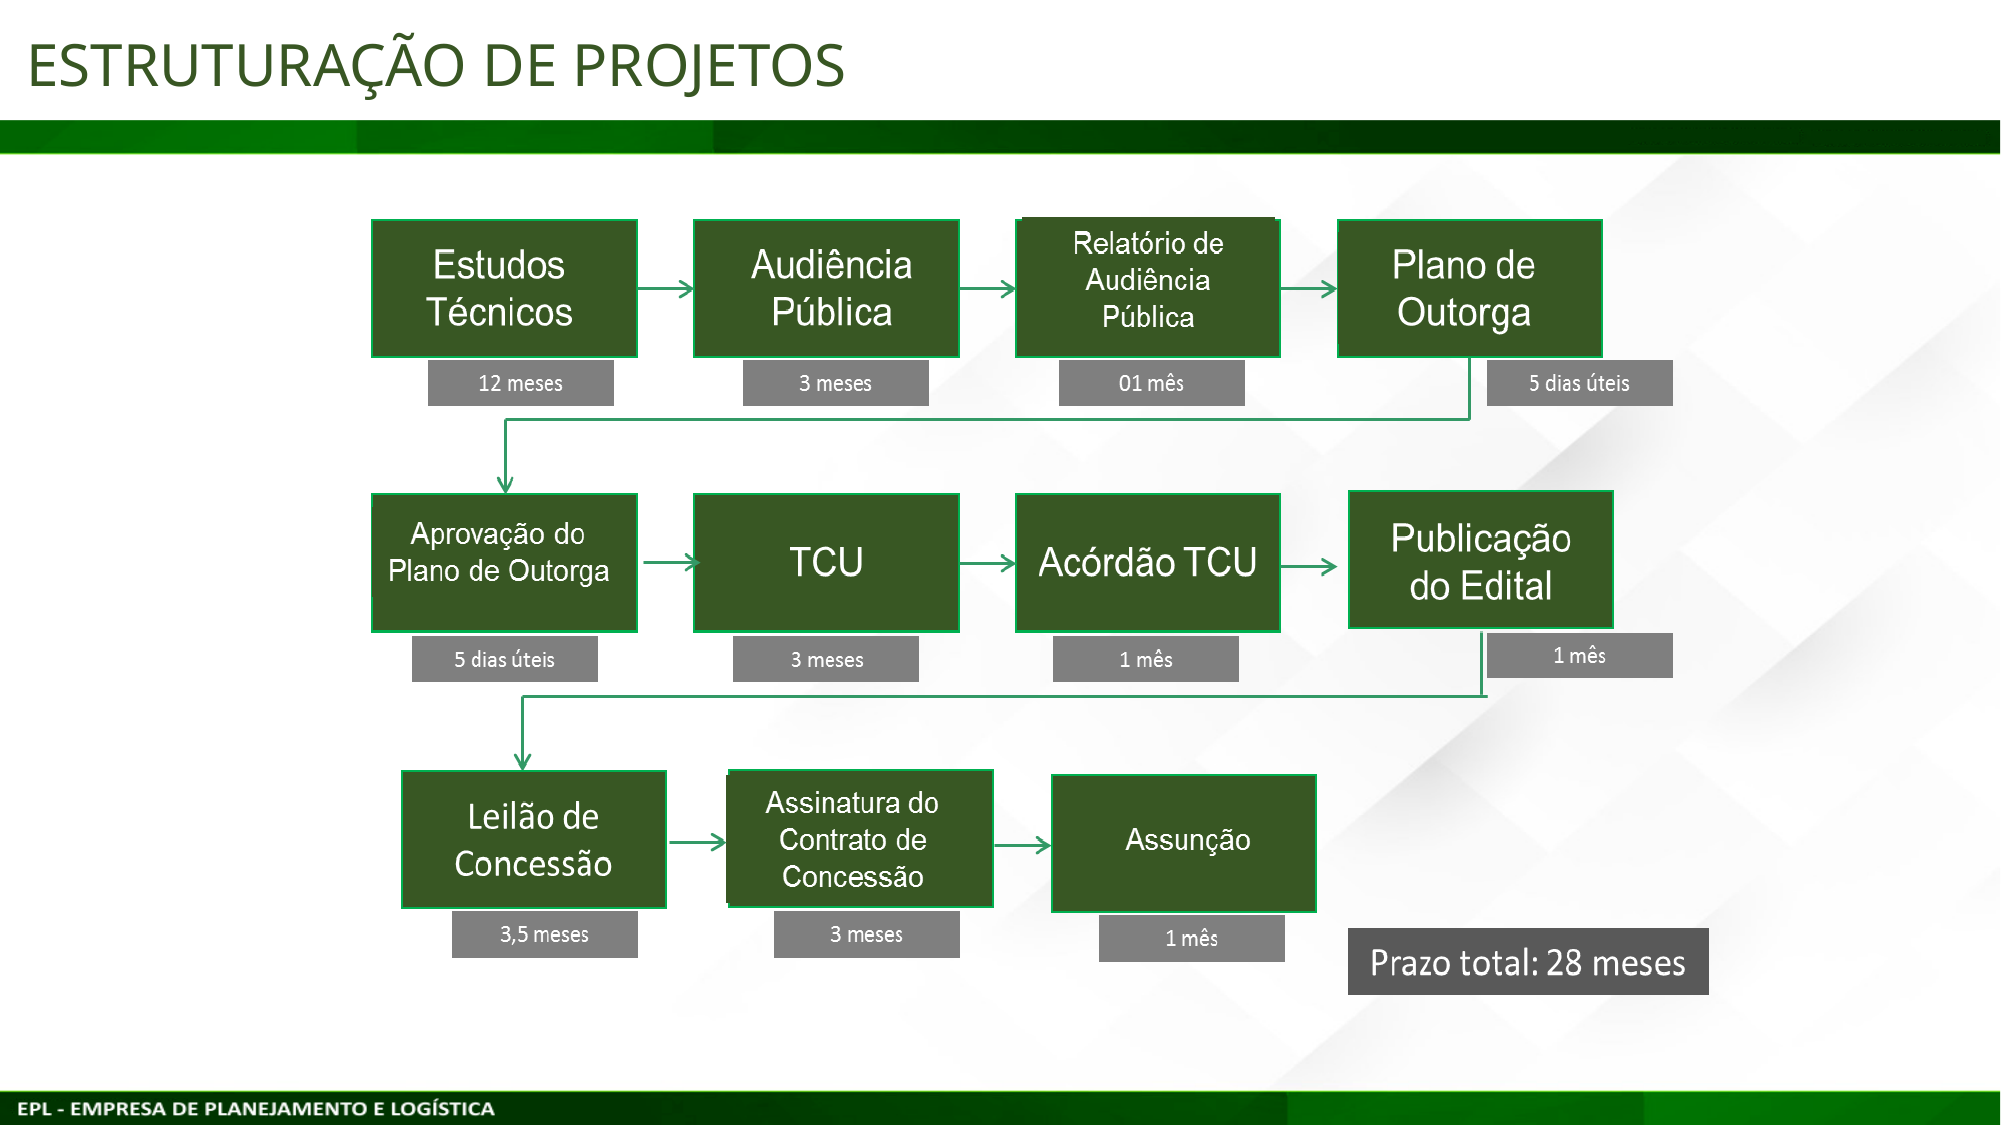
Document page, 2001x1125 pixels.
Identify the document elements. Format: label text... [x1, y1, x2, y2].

title ESTRUTURAÇÃO DE PROJETOS [11, 19, 2000, 116]
picture [0, 0, 2001, 1125]
